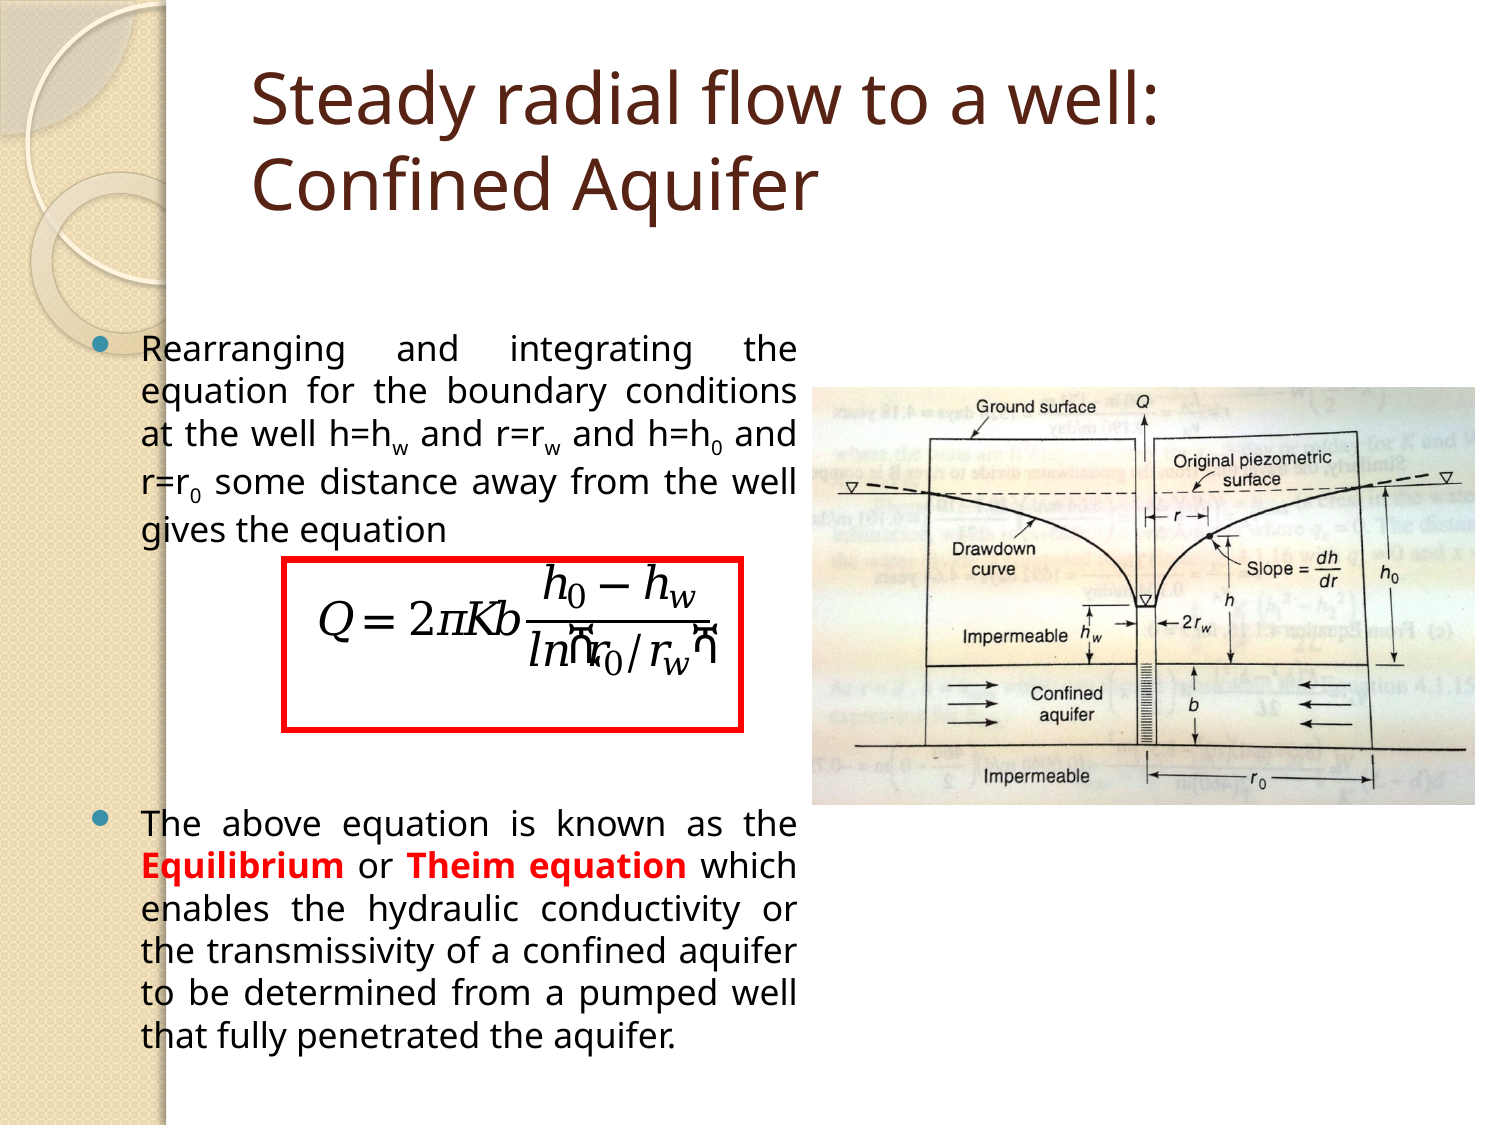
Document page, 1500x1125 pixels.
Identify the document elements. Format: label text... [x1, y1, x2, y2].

title Steady radial flow to a well: Confined Aquifer [235, 45, 1466, 233]
list Rearranging and integrating the equation for the boundary conditions at the well h=hw and r=rw and h=h0 and r=r0 some distance away from the well gives the equation The above equation is known as the Equilibrium or Theim equation which enables the hydraulic conductivity or the transmissivity of a confined aquifer to be determined from a pumped well that fully penetrated the aquifer. [75, 270, 813, 1100]
picture [812, 387, 1476, 806]
picture [287, 562, 739, 728]
